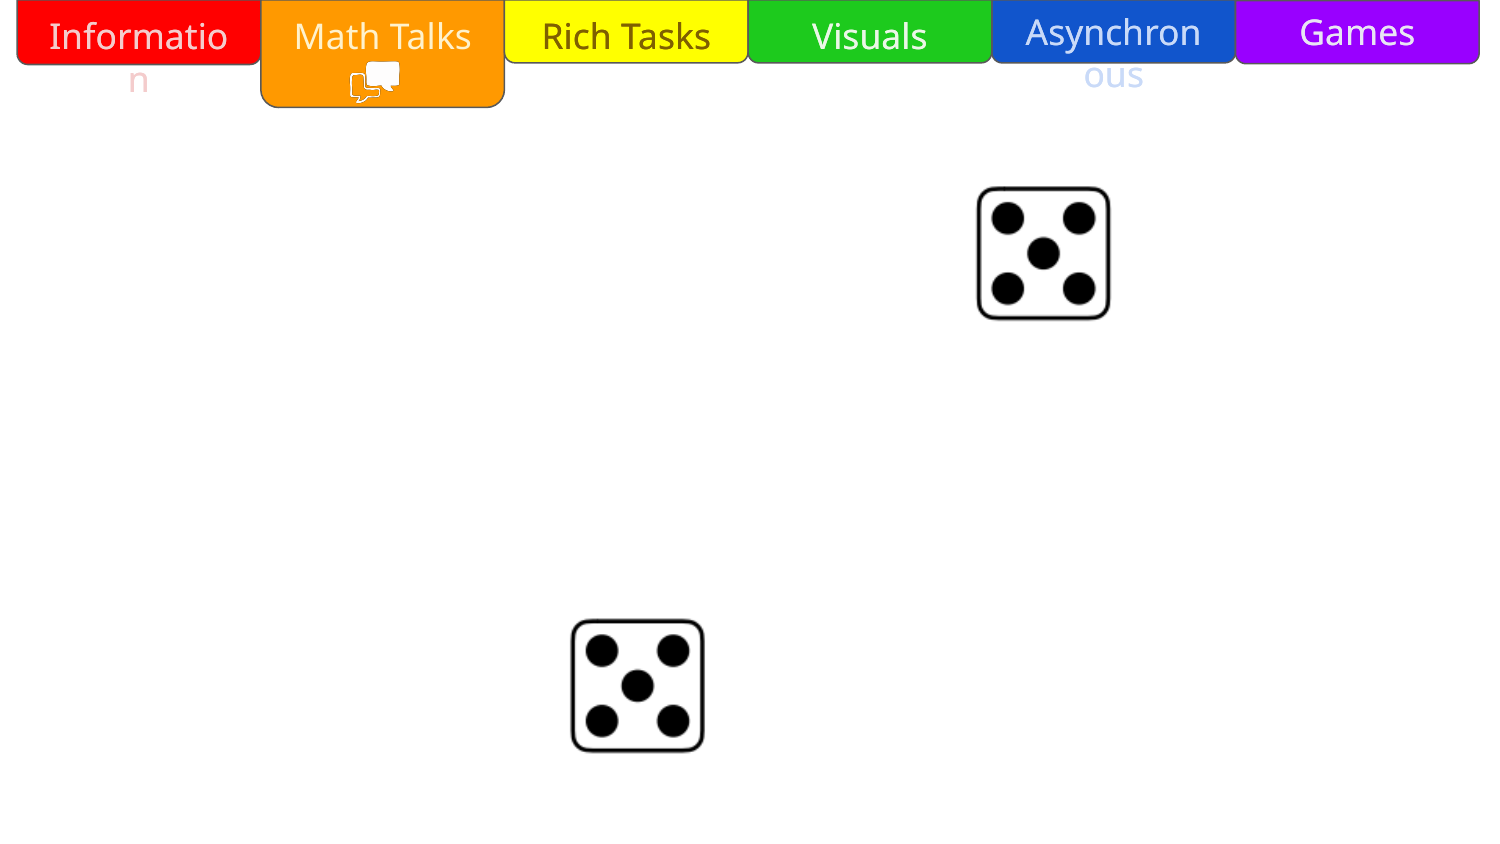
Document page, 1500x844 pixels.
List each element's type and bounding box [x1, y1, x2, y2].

picture [349, 54, 400, 109]
picture [511, 99, 1187, 799]
